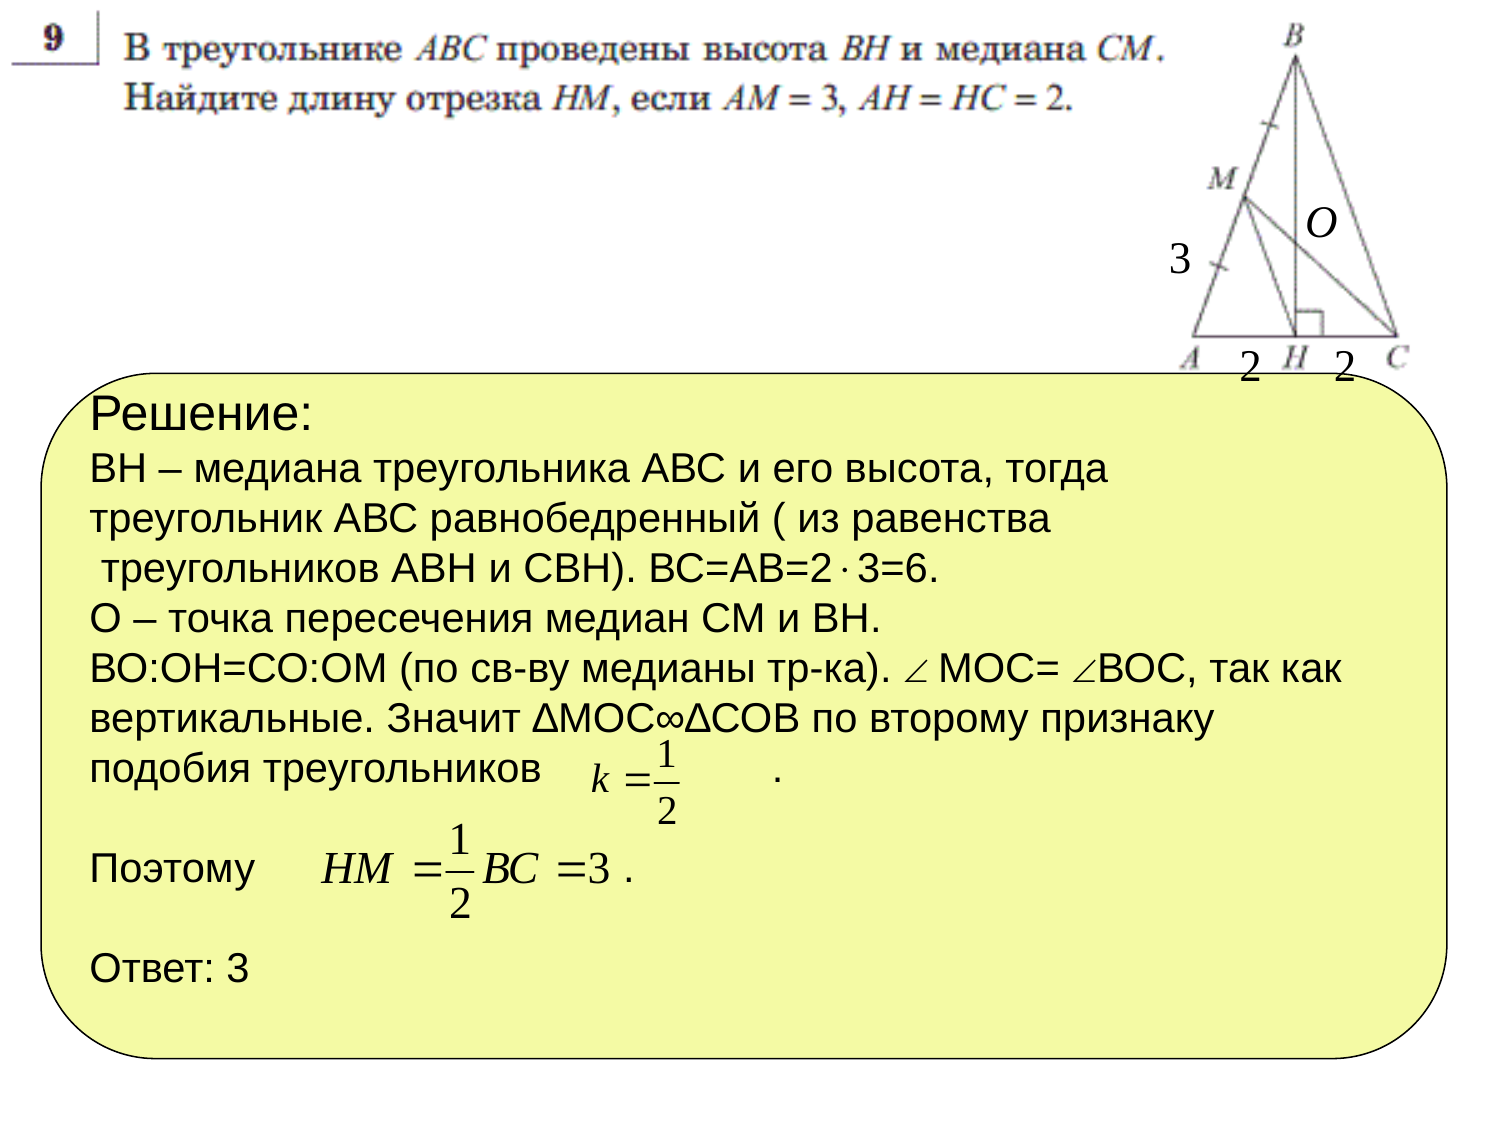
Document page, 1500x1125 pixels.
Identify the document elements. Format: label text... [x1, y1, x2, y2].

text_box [1299, 196, 1346, 250]
text_box Решение: ВН – медиана треугольника АВС и его высота, тогда треугольник АВС равнобедренный ( из равенства треугольников АВН и СВН). ВС=АВ=23=6. О – точка пересечения медиан СМ и ВН. ВО:ОН=СО:ОМ (по св-ву медианы тр-ка).  МОС= ВОС, так как вертикальные. Значит ∆МОС∞∆СОВ по второму признаку подобия треугольников . Поэтому . Ответ: 3 [41, 411, 1447, 1059]
picture [0, 0, 1500, 403]
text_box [1232, 339, 1271, 390]
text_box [584, 727, 688, 835]
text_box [1326, 339, 1365, 390]
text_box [1163, 231, 1198, 285]
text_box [312, 810, 618, 930]
